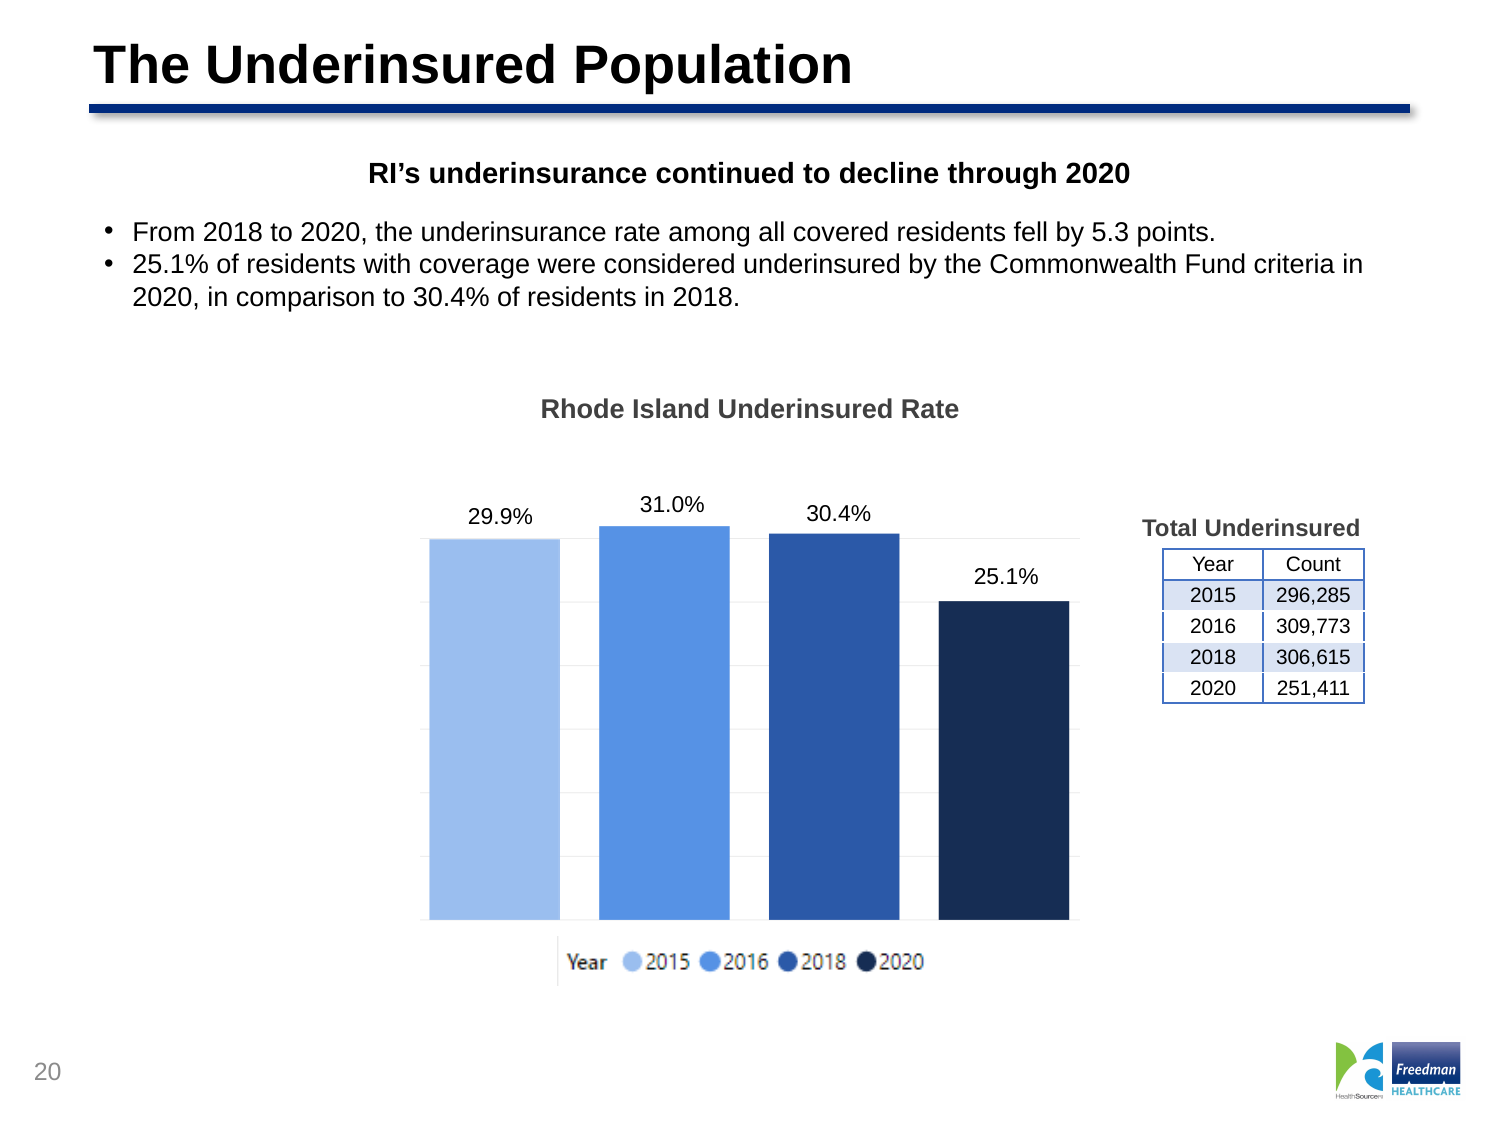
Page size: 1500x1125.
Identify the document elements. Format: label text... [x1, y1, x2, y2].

text_box RI’s underinsurance continued to decline through 2020 From 2018 to 2020, the underinsurance rate among all covered residents fell by 5.3 points. 25.1% of residents with coverage were considered underinsured by the Commonwealth Fund criteria in 2020, in comparison to 30.4% of residents in 2018. [89, 146, 1411, 319]
table_cell 296,285 [1264, 581, 1363, 610]
text_box Total Underinsured [1124, 504, 1378, 549]
table_cell 2020 [1164, 673, 1262, 702]
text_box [1334, 1035, 1466, 1101]
table_cell 309,773 [1264, 612, 1363, 641]
table_cell 2016 [1164, 612, 1262, 641]
footer 20 [16, 1040, 79, 1101]
table_cell 2018 [1164, 643, 1262, 672]
table_cell 306,615 [1264, 643, 1363, 672]
title The Underinsured Population [79, 37, 1400, 95]
table_cell 2015 [1164, 581, 1262, 610]
table_header Year [1164, 550, 1262, 579]
picture [420, 515, 1080, 923]
table_cell 251,411 [1264, 673, 1363, 702]
picture [556, 936, 943, 986]
table_header Count [1264, 550, 1363, 579]
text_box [452, 384, 1063, 598]
